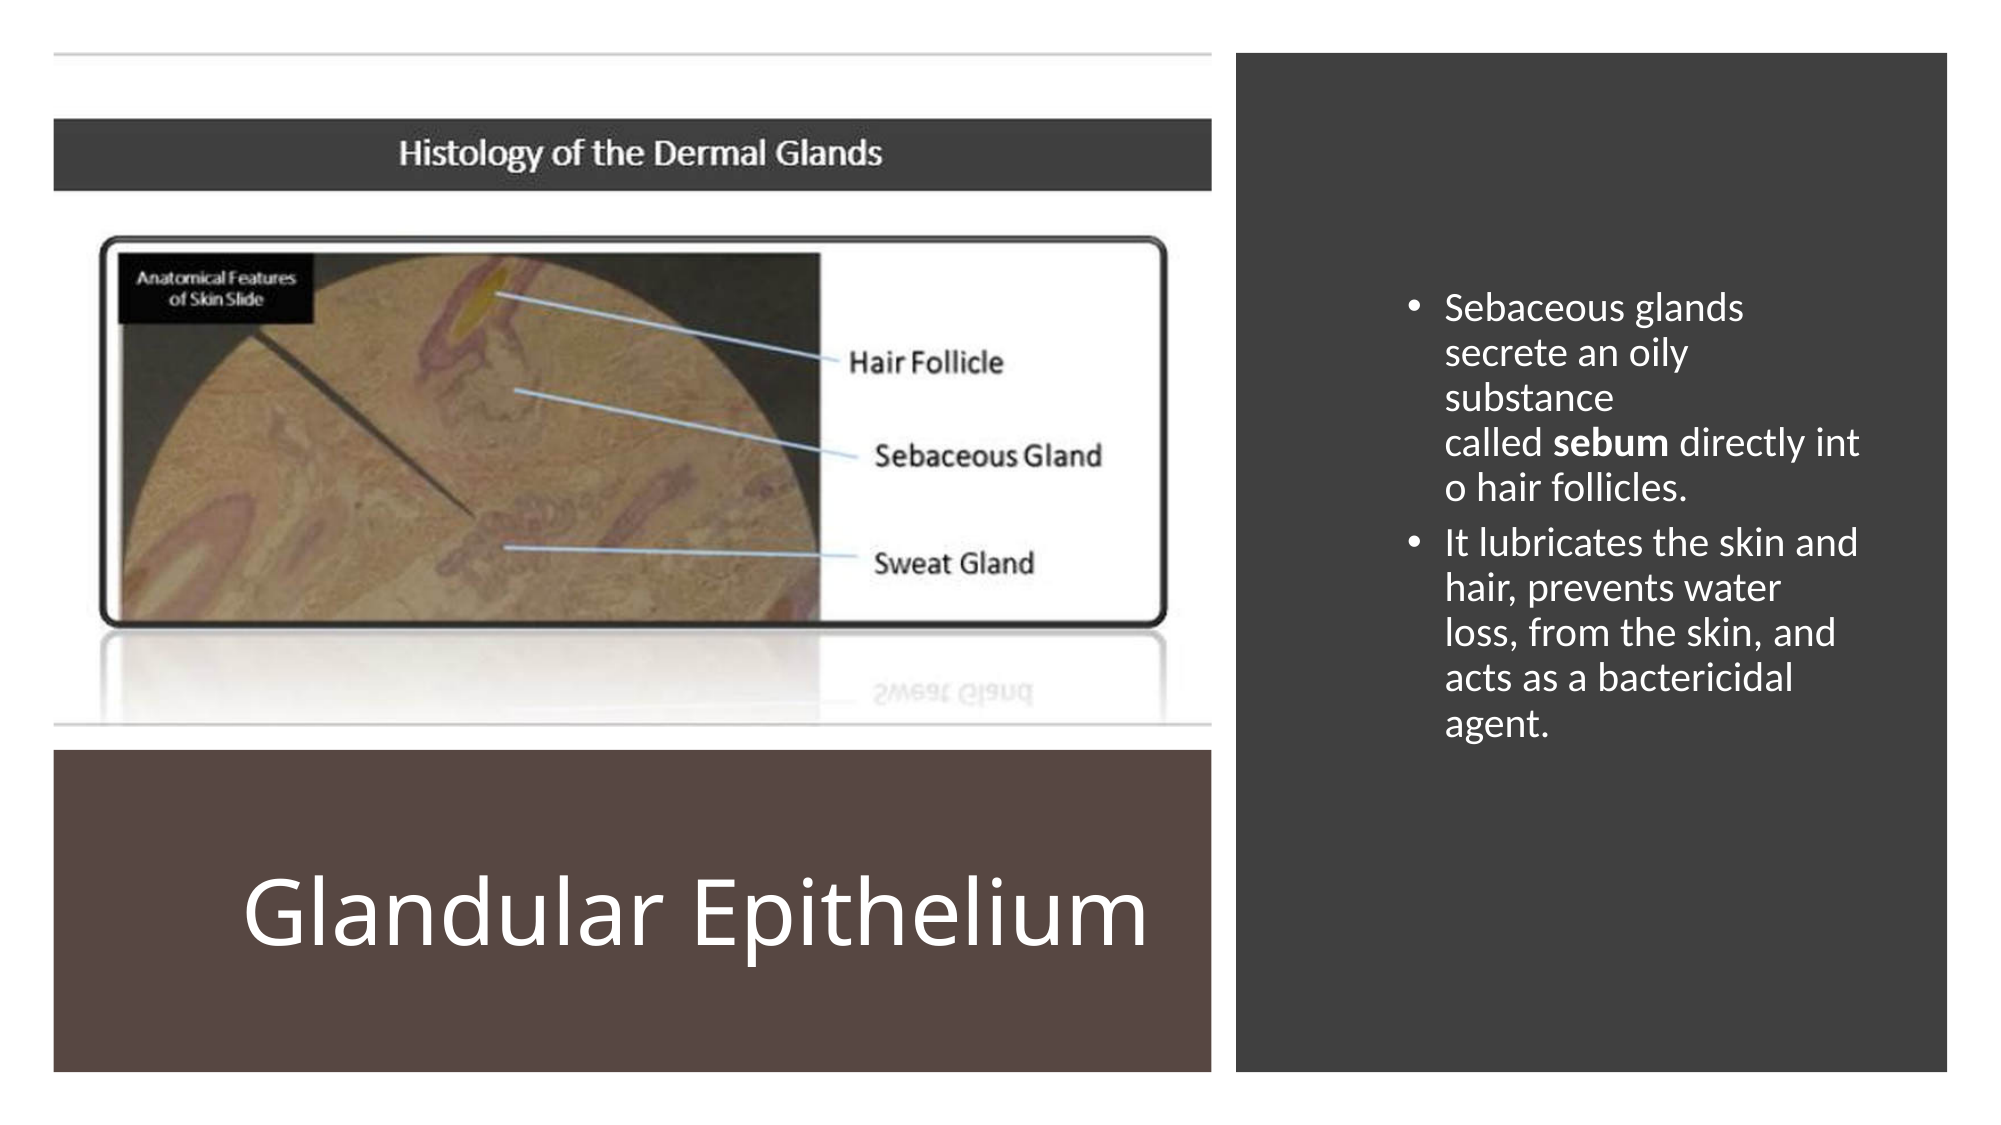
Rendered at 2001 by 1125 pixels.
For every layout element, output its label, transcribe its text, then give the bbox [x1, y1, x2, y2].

picture [53, 52, 1212, 727]
list Sebaceous glands secrete an oily substance called sebum directly into hair follicles. It lubricates the skin and hair, prevents water loss, from the skin, and acts as a bactericidal agent. [1317, 150, 1879, 947]
text_box [1235, 52, 1948, 1073]
text_box [53, 749, 1212, 1073]
title Glandular Epithelium [85, 782, 1168, 1049]
